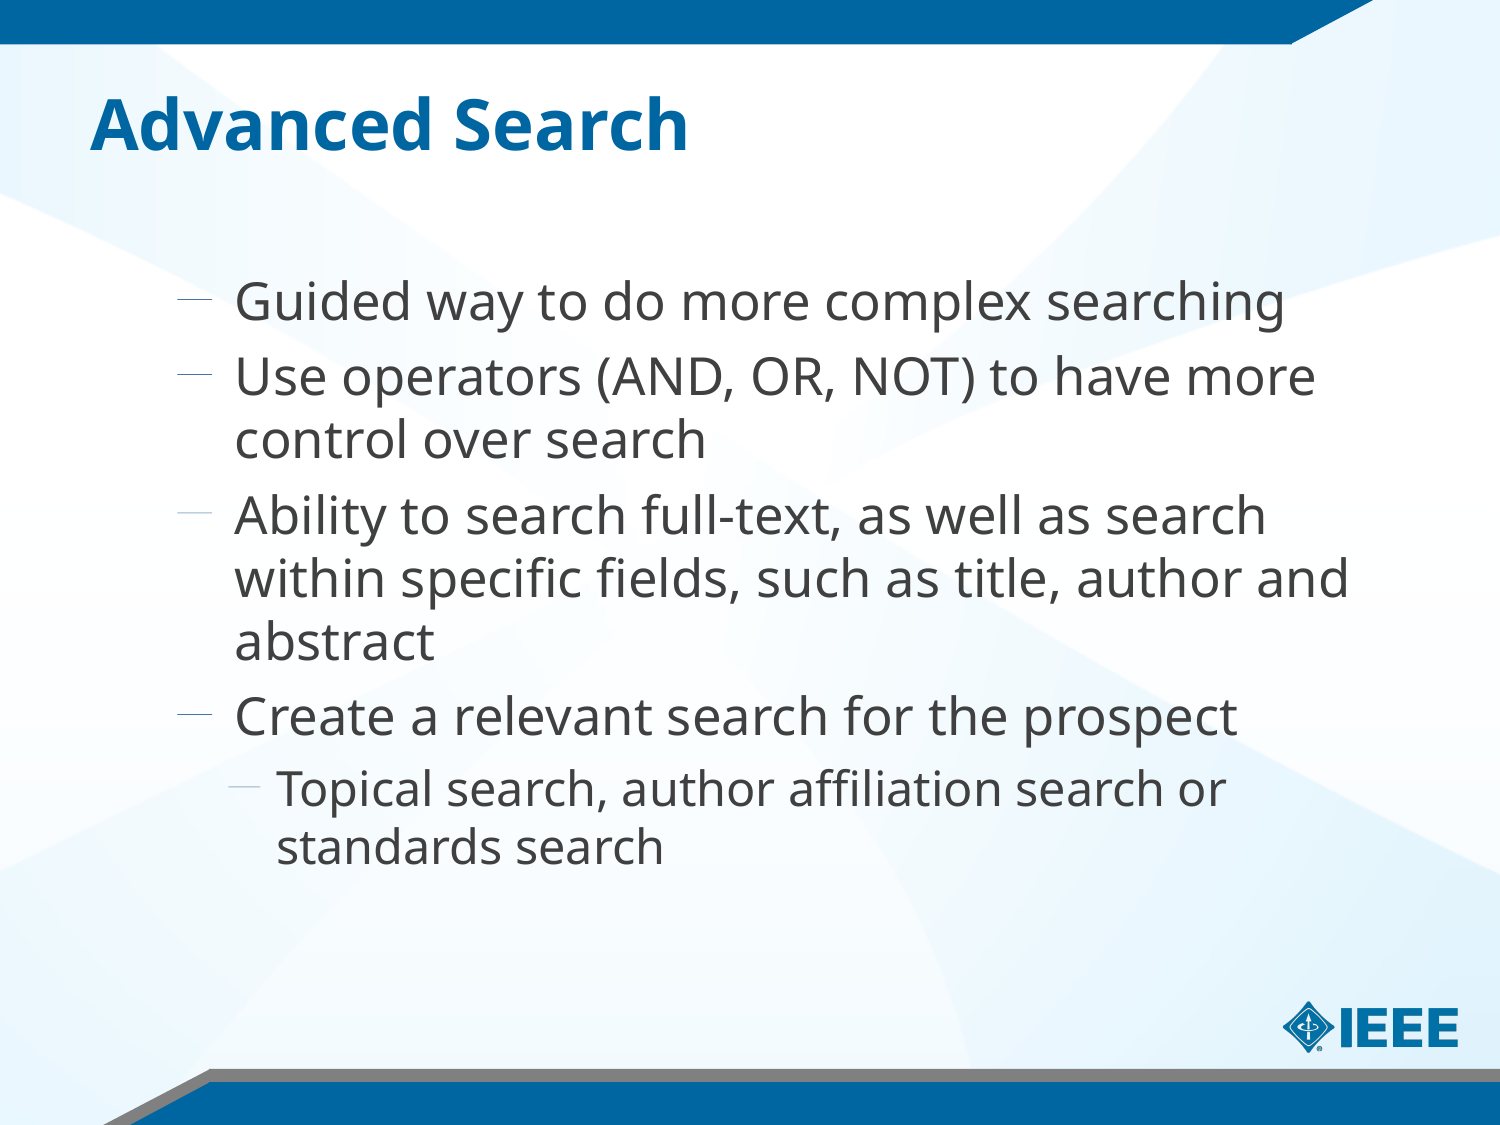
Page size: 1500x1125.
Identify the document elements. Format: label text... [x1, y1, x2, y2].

list Guided way to do more complex searching Use operators (AND, OR, NOT) to have more control over search Ability to search full-text, as well as search within specific fields, such as title, author and abstract Create a relevant search for the prospect Topical search, author affiliation search or standards search [112, 260, 1376, 886]
picture [0, 0, 1500, 1125]
title Advanced Search [74, 71, 1426, 233]
